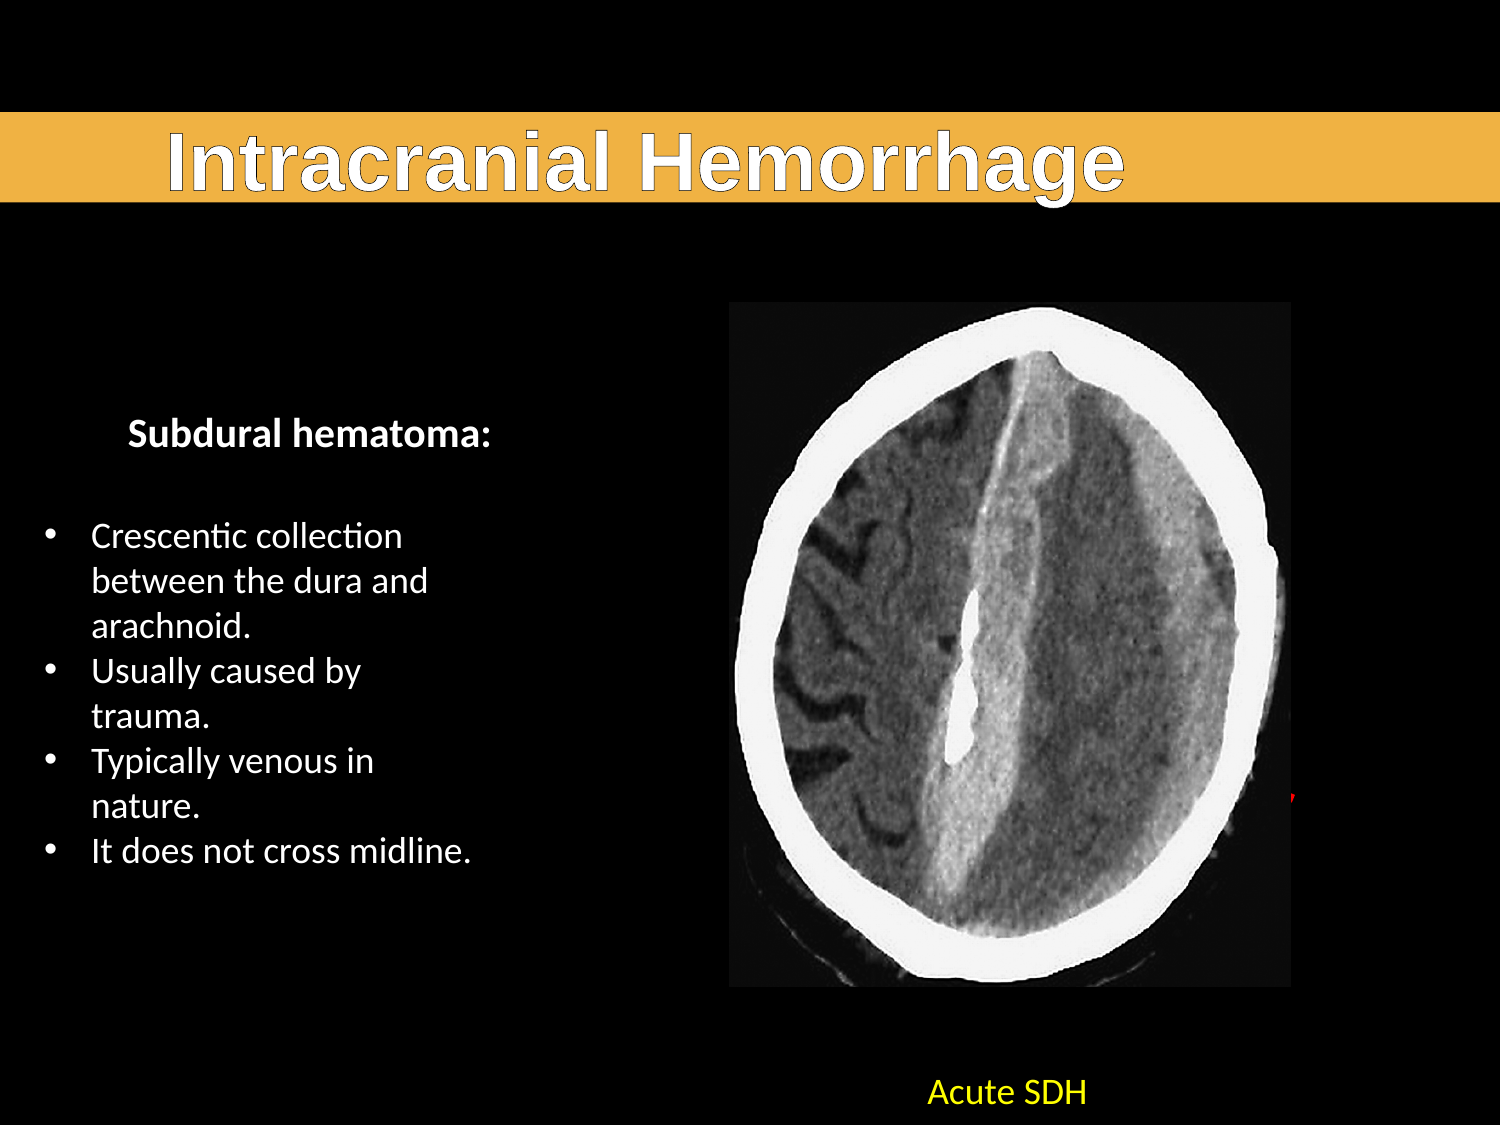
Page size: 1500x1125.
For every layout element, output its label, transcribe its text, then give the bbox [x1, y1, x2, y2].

text_box Acute SDH [912, 1059, 1103, 1120]
text_box Intracranial Hemorrhage [0, 112, 1500, 203]
picture [687, 292, 1328, 987]
text_box Crescentic collection between the dura and arachnoid. Usually caused by trauma. Typically venous in nature. It does not cross midline. [29, 503, 491, 879]
text_box Subdural hematoma: [113, 398, 508, 464]
